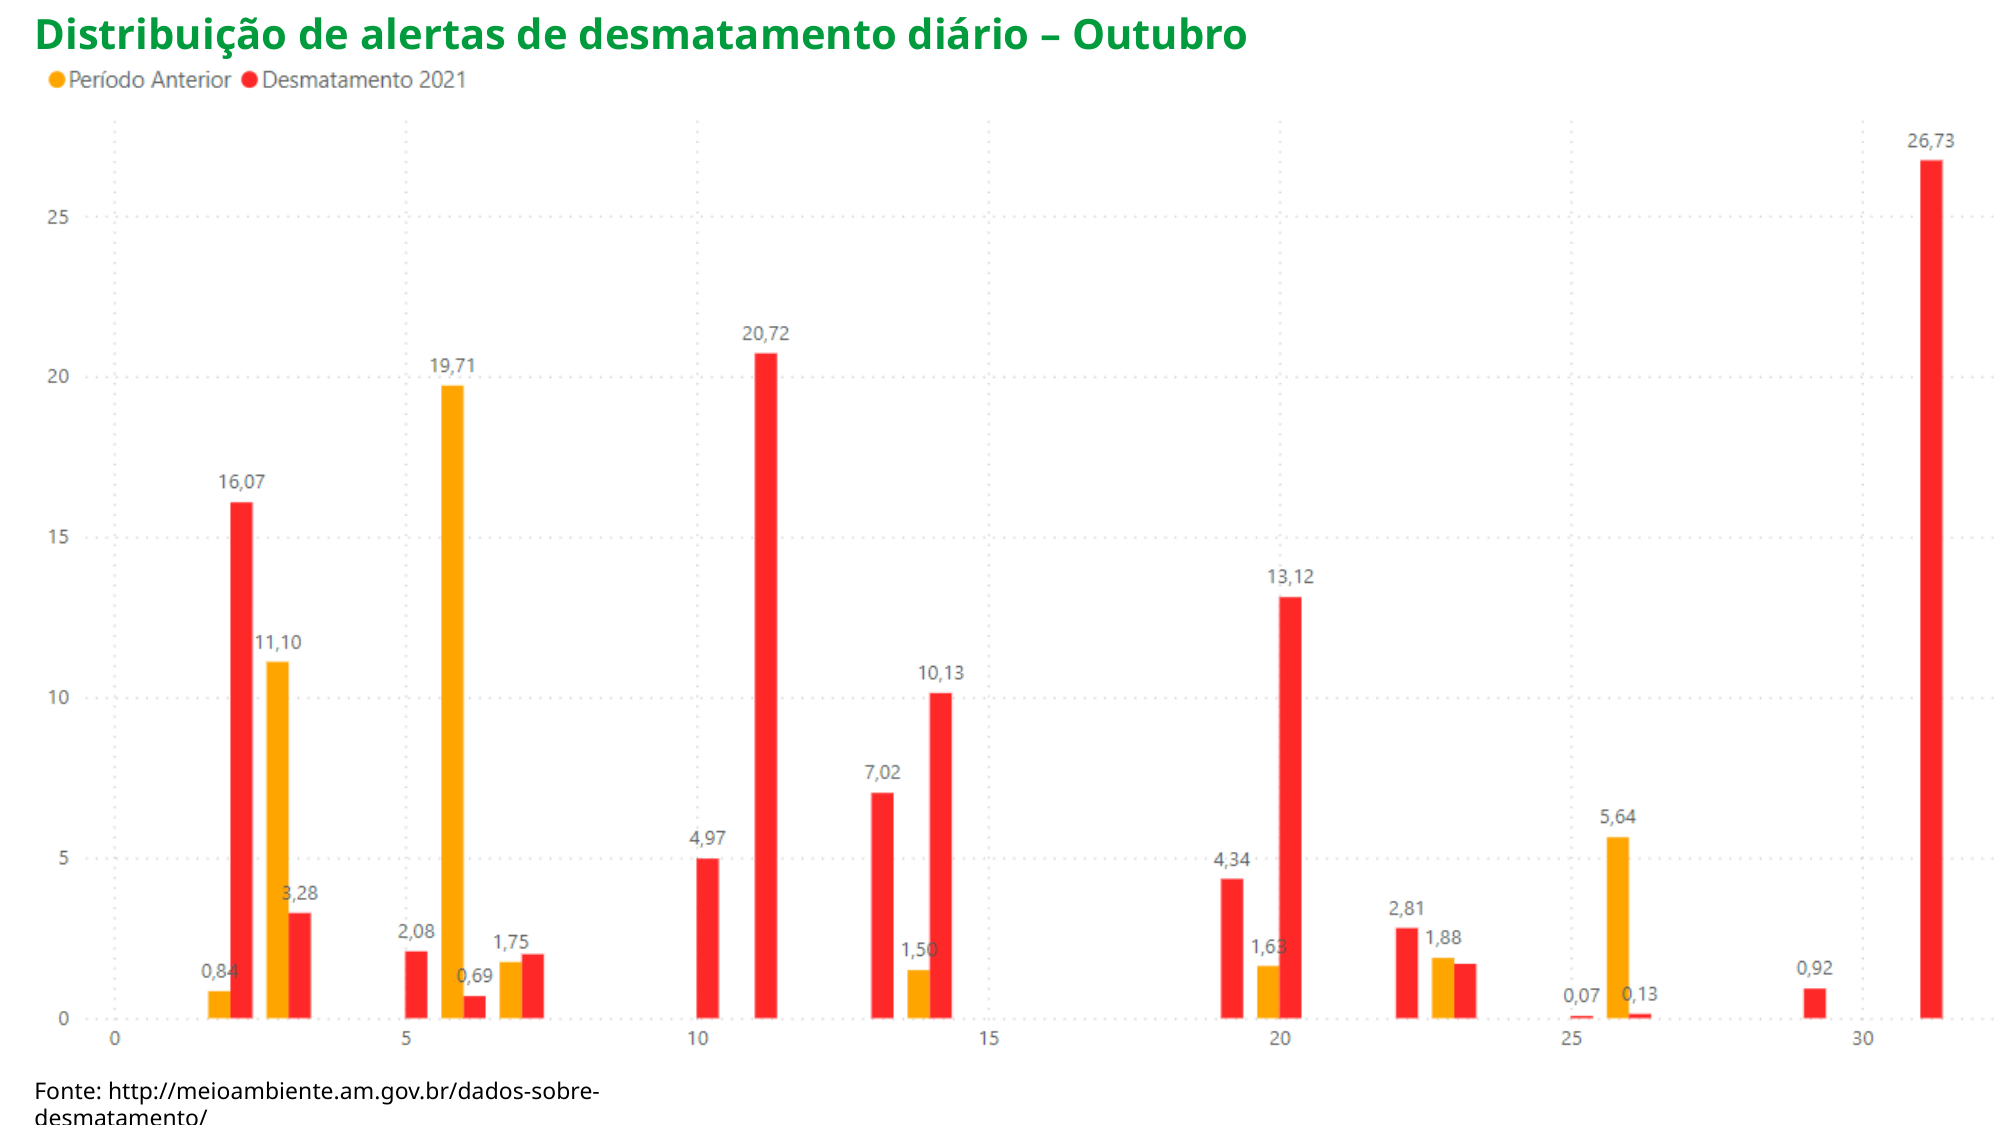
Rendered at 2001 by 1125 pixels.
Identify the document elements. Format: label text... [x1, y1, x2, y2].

text_box Fonte: http://meioambiente.am.gov.br/dados-sobre-desmatamento/ [19, 1069, 757, 1125]
text_box Distribuição de alertas de desmatamento diário – Outubro [19, 0, 1381, 62]
picture [0, 62, 2000, 1063]
